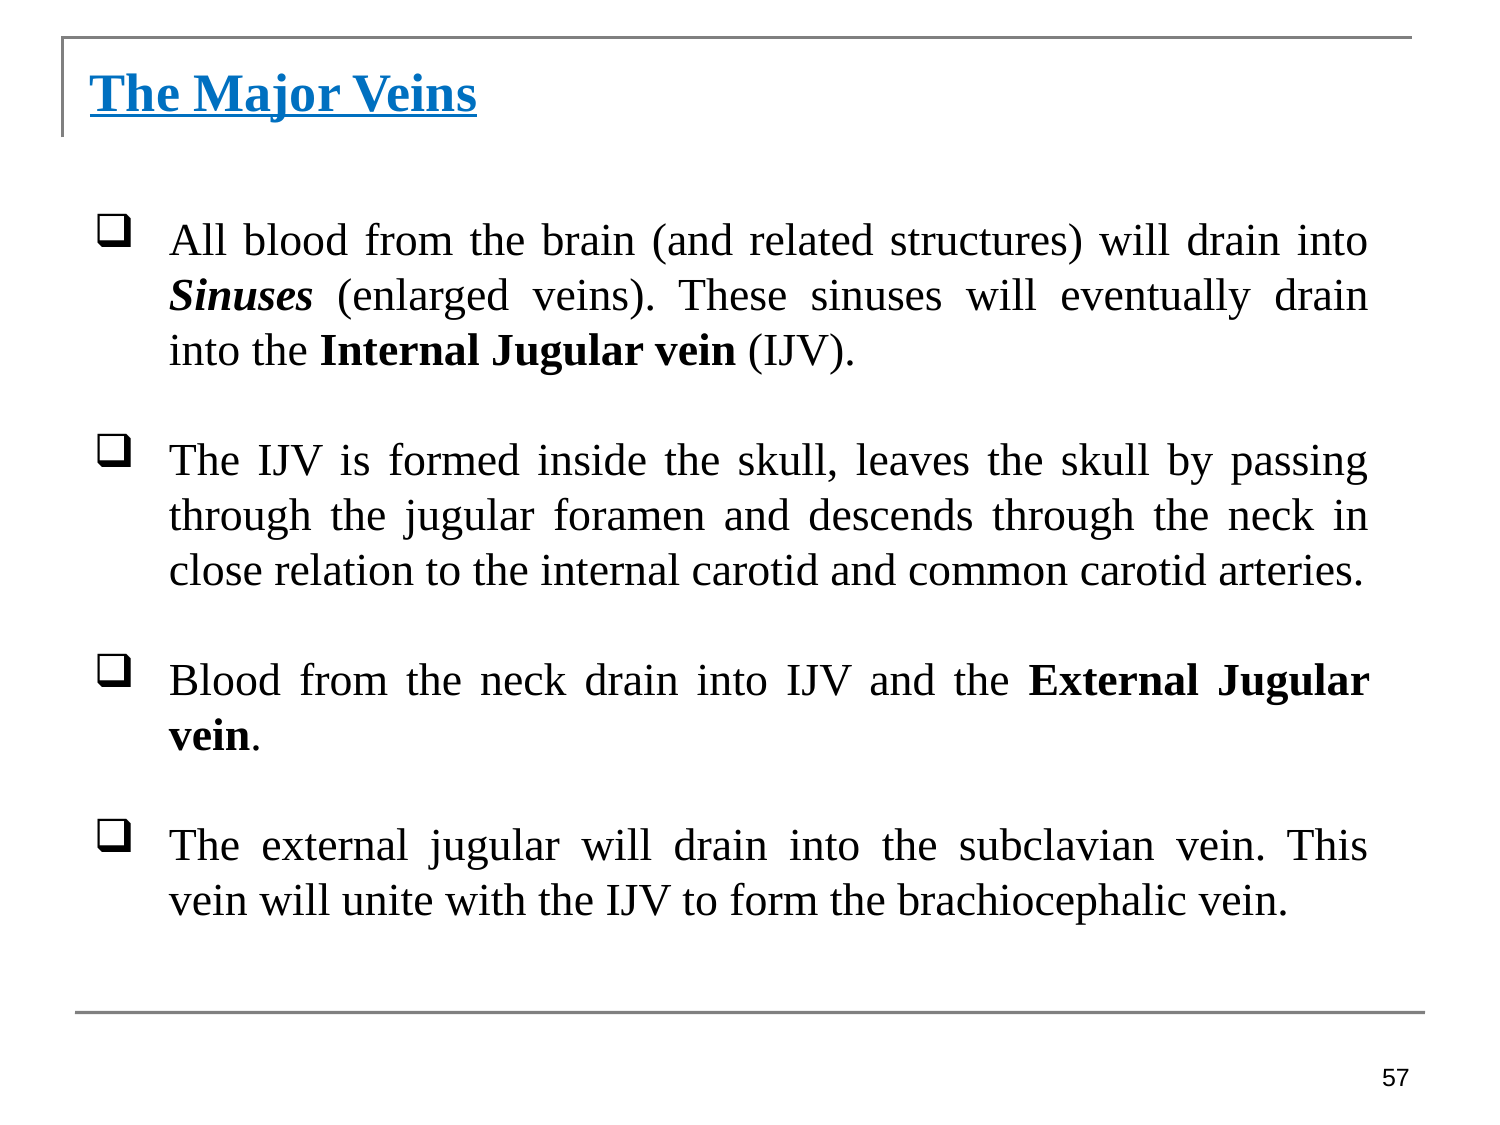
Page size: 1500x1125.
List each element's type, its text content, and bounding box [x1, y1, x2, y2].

text_box All blood from the brain (and related structures) will drain into Sinuses (enlarged veins). These sinuses will eventually drain into the Internal Jugular vein (IJV). The IJV is formed inside the skull, leaves the skull by passing through the jugular foramen and descends through the neck in close relation to the internal carotid and common carotid arteries. Blood from the neck drain into IJV and the External Jugular vein. The external jugular will drain into the subclavian vein. This vein will unite with the IJV to form the brachiocephalic vein. [79, 202, 1385, 932]
slide_number 57 [1074, 1023, 1426, 1100]
text_box The Major Veins [75, 49, 1346, 130]
